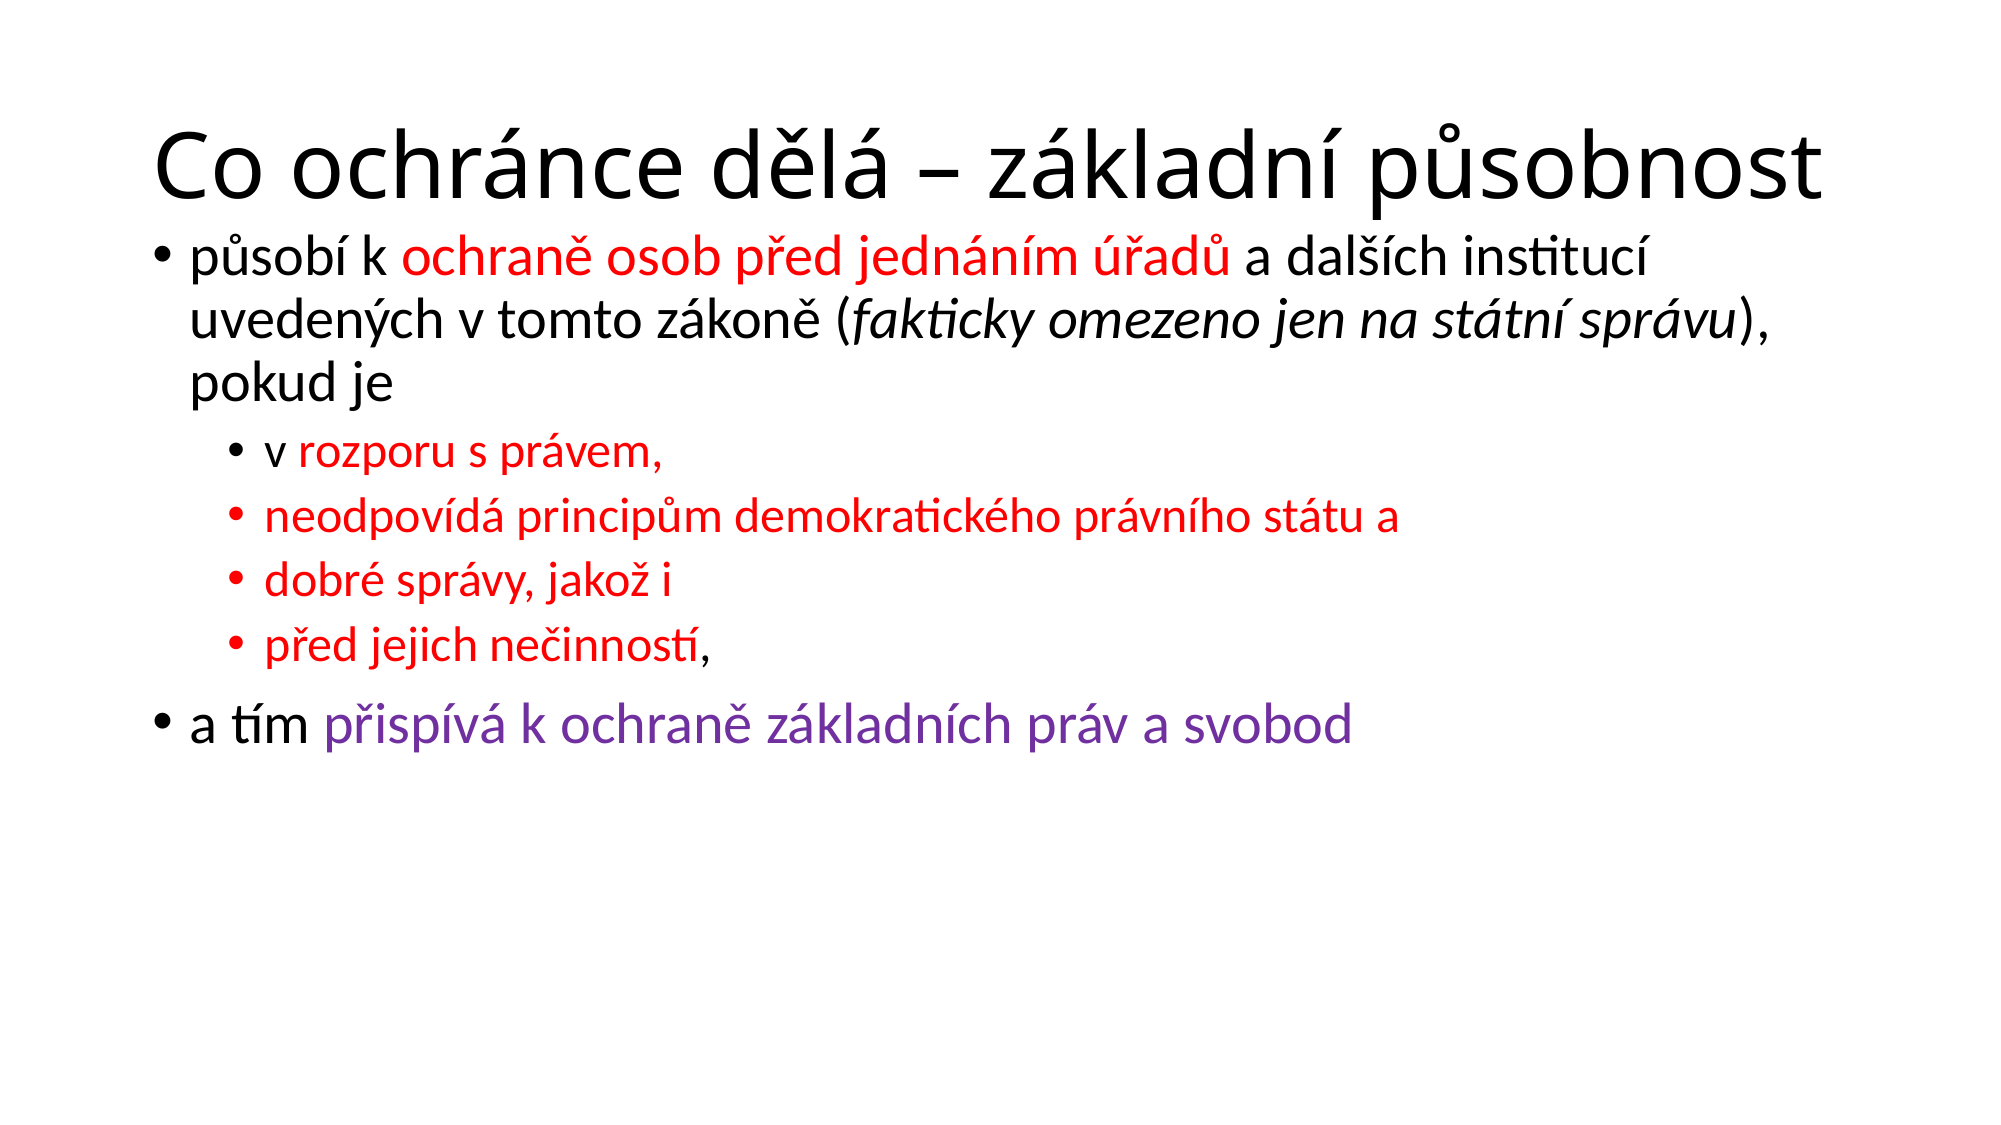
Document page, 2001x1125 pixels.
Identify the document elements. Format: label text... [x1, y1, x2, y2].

list působí k ochraně osob před jednáním úřadů a dalších institucí uvedených v tomto zákoně (fakticky omezeno jen na státní správu), pokud je v rozporu s právem, neodpovídá principům demokratického právního státu a dobré správy, jakož i před jejich nečinností, a tím přispívá k ochraně základních práv a svobod [137, 218, 1863, 1014]
title Co ochránce dělá – základní působnost [137, 59, 1863, 218]
